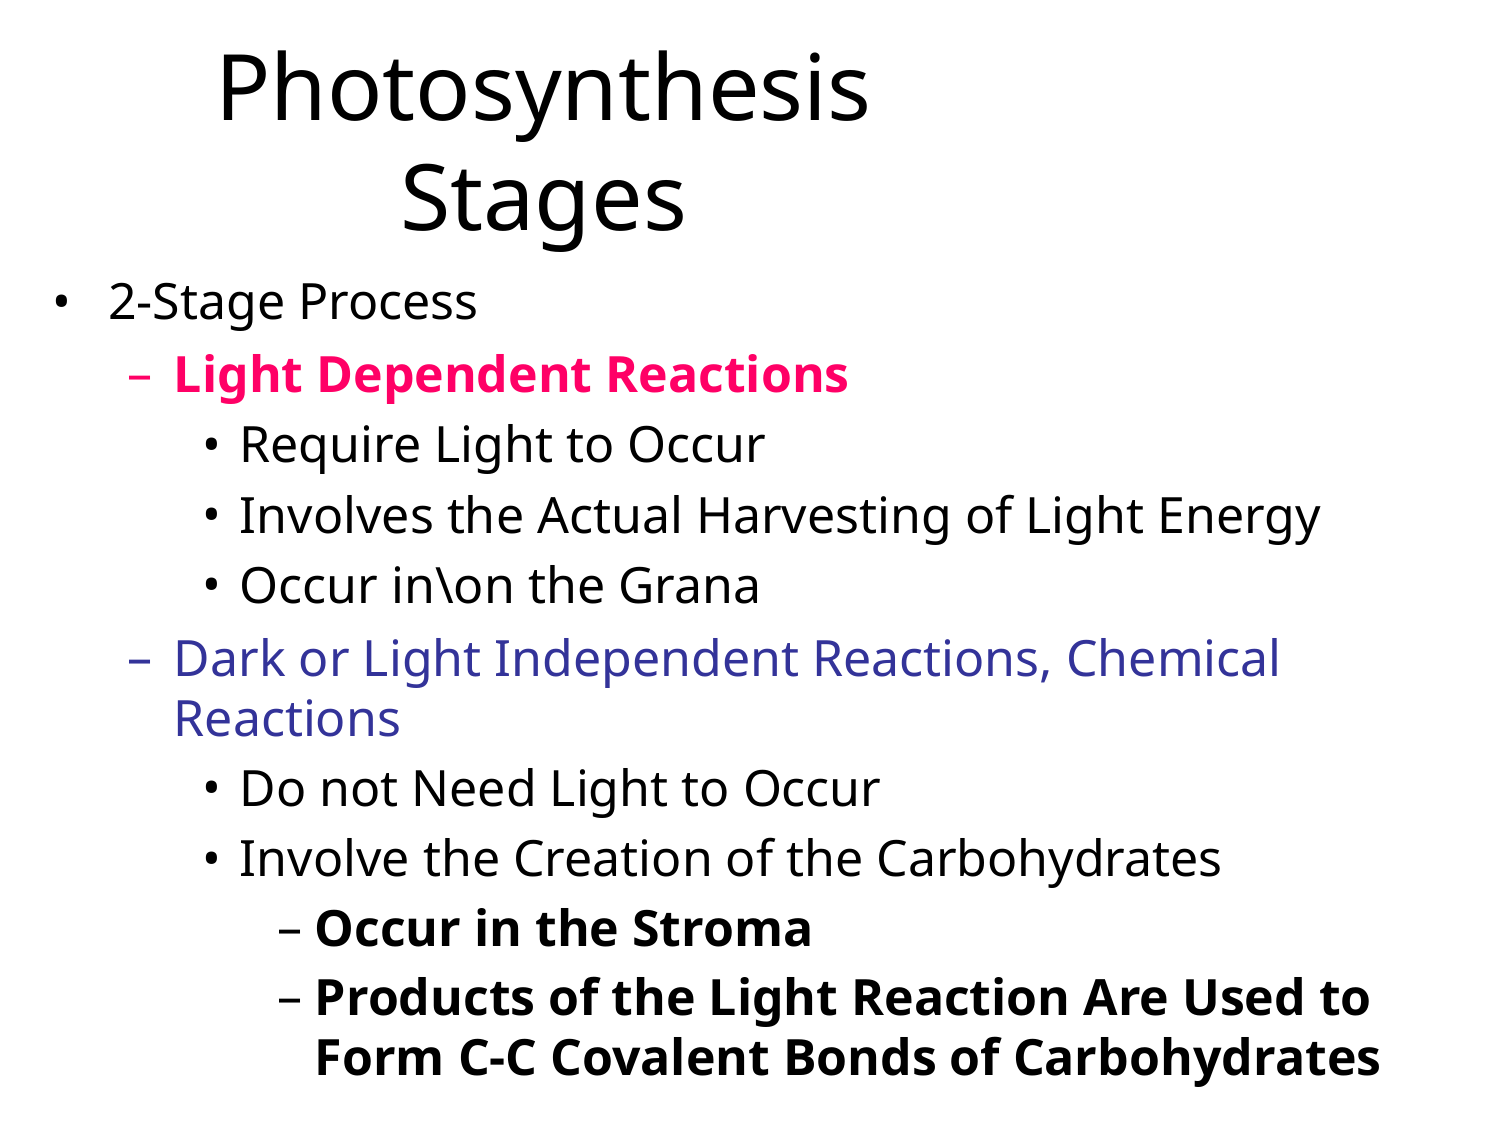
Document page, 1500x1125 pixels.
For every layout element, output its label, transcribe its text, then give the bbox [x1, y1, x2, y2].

text_box Photosynthesis Stages [74, 45, 1013, 233]
text_box 2-Stage Process Light Dependent Reactions Require Light to Occur Involves the Actual Harvesting of Light Energy Occur in\on the Grana Dark or Light Independent Reactions, Chemical Reactions Do not Need Light to Occur Involve the Creation of the Carbohydrates Occur in the Stroma Products of the Light Reaction Are Used to Form C-C Covalent Bonds of Carbohydrates [37, 262, 1450, 1086]
